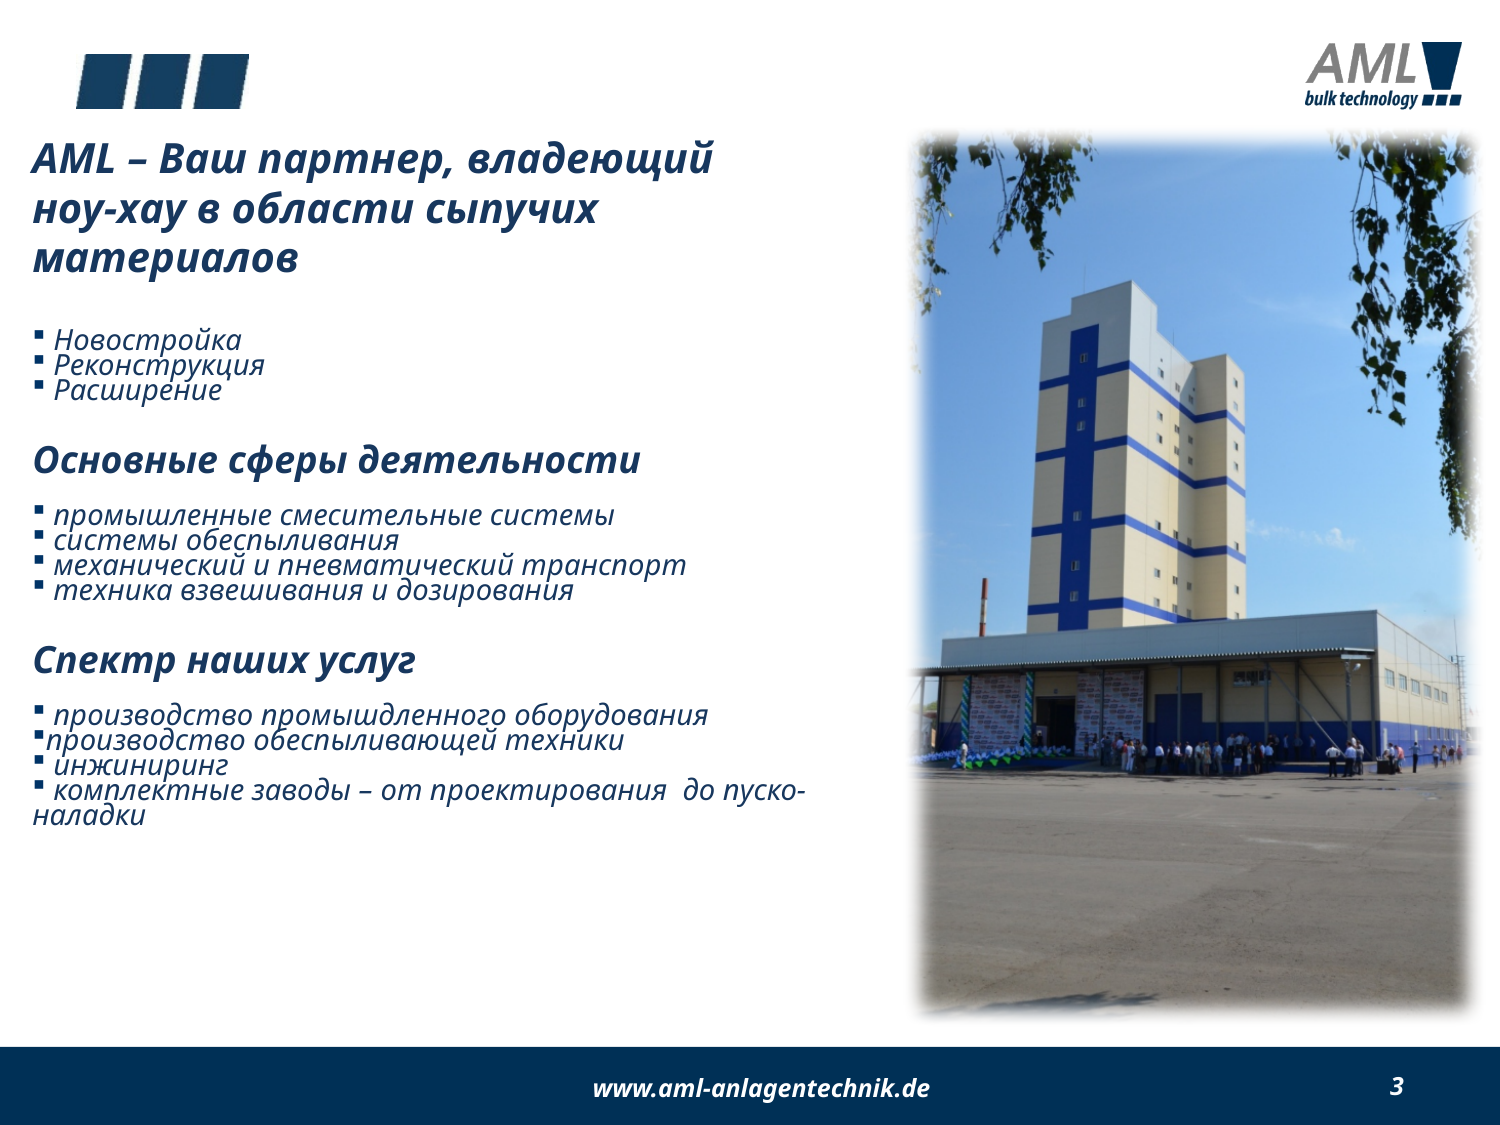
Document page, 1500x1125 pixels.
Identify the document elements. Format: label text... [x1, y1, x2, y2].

text_box AML – Ваш партнер, владеющий ноу-хау в области сыпучих материалов Новостройка Реконструкция Расширение Основные сферы деятельности промышленные смесительные системы системы обеспыливания механический и пневматический транспорт техника взвешивания и дозирования Спектр наших услуг производство промышдленного оборудования производство обеспыливающей техники инжиниринг комплектные заводы – от проектирования до пуско-наладки [17, 149, 898, 839]
footer www.aml-anlagentechnik.de [407, 1057, 1117, 1118]
slide_number 3 [1293, 1057, 1419, 1118]
picture [1304, 42, 1463, 110]
picture [903, 125, 1486, 1027]
picture [76, 54, 249, 109]
